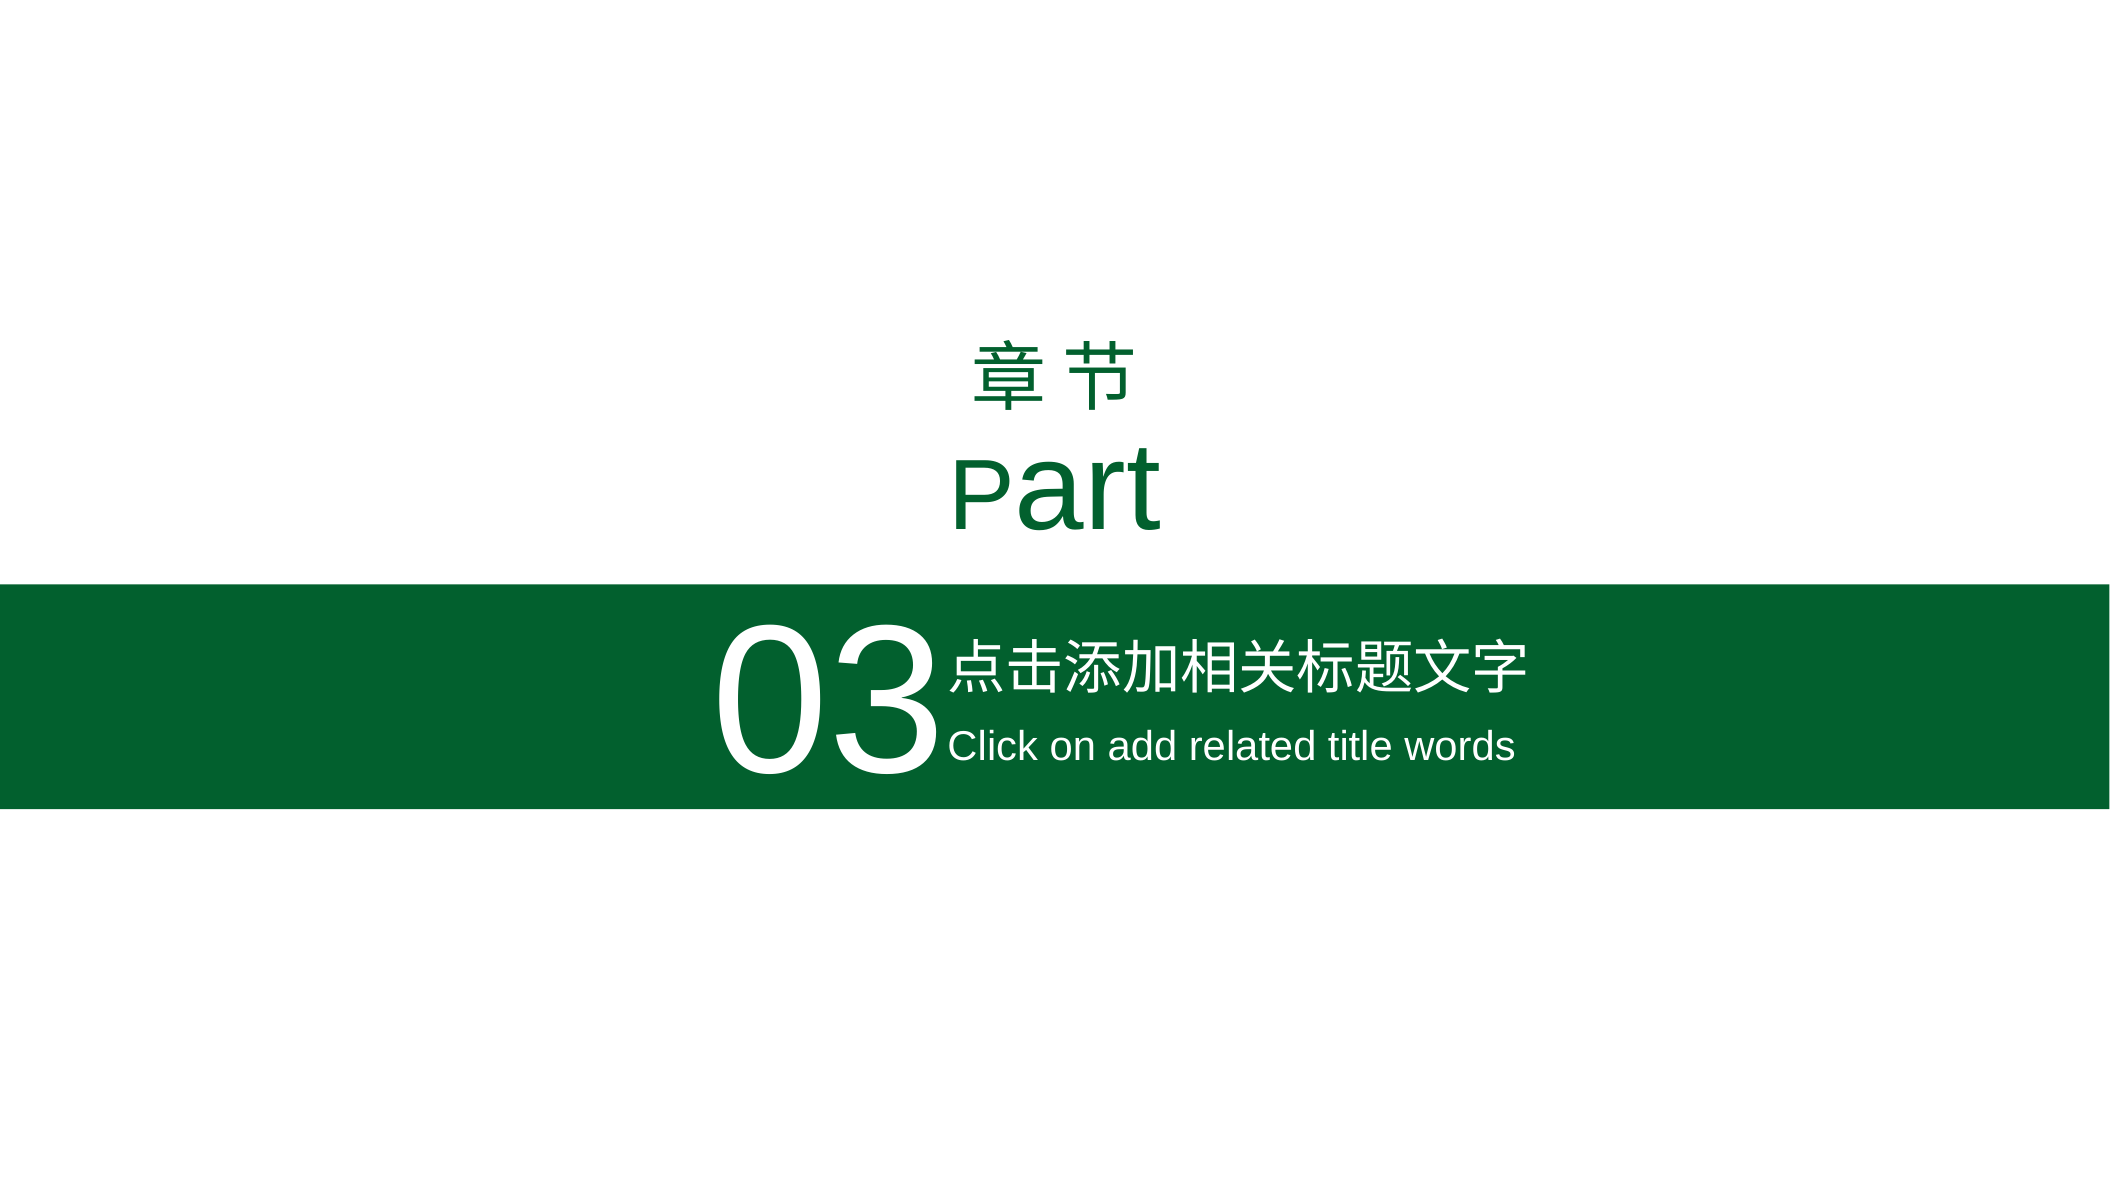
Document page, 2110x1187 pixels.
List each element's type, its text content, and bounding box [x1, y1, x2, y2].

text_box [0, 583, 711, 810]
text_box Click on add related title words [947, 724, 1553, 770]
text_box [947, 583, 2110, 810]
text_box 03 [711, 561, 947, 815]
text_box 点击添加相关标题文字 [947, 638, 1553, 702]
text_box 章 节 [971, 329, 1139, 420]
text_box Part [948, 404, 1162, 555]
